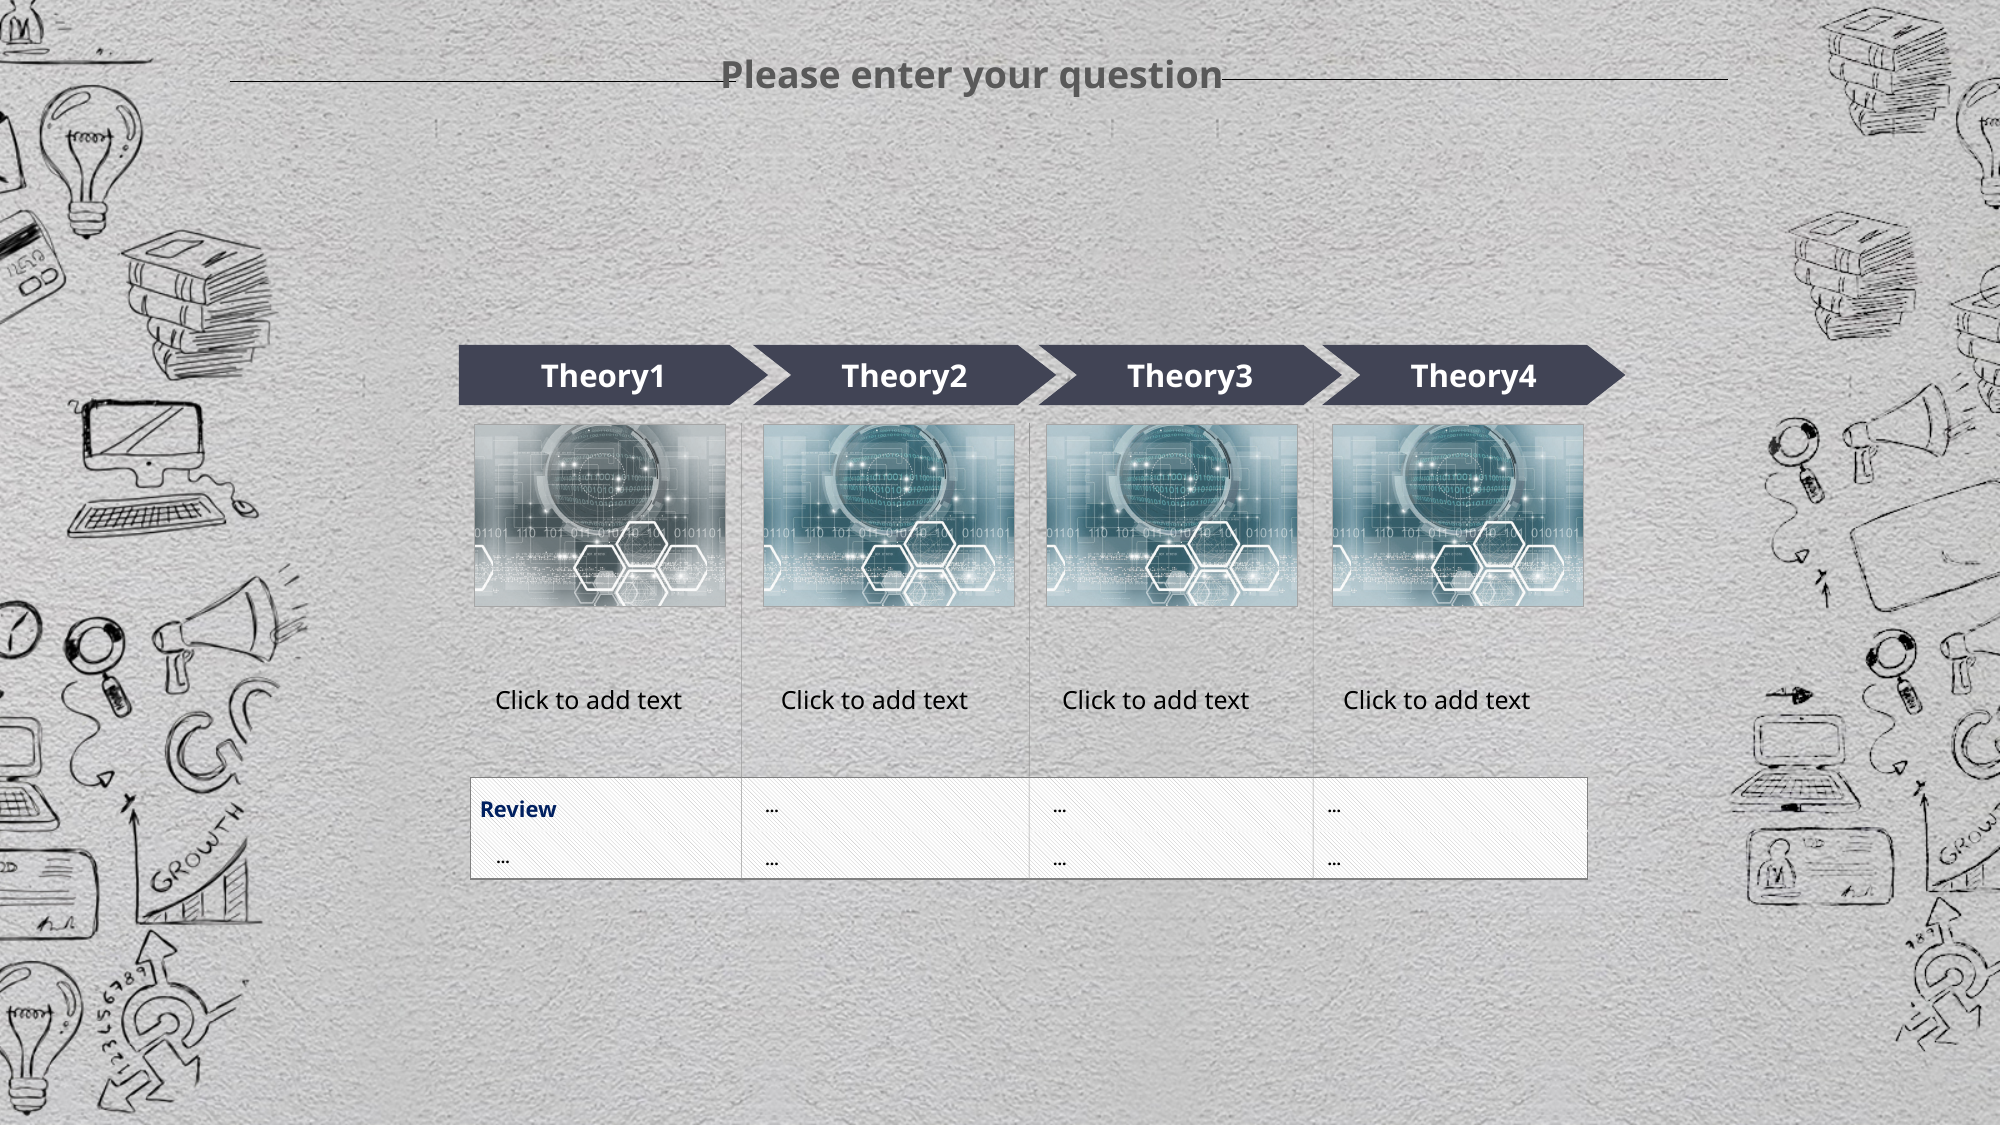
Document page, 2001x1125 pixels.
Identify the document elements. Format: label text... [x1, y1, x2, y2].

text_box Theory2 [752, 344, 1057, 406]
text_box [1046, 424, 1299, 608]
text_box [474, 424, 727, 608]
text_box [458, 406, 729, 777]
text_box Click to add text [480, 661, 729, 722]
text_box [1331, 424, 1584, 608]
text_box Click to add text [766, 661, 1015, 722]
text_box Click to add text [1328, 661, 1577, 722]
text_box [762, 424, 1015, 608]
text_box Theory4 [1321, 344, 1626, 406]
picture [0, 0, 2000, 1125]
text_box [458, 777, 1588, 885]
text_box Theory1 [458, 344, 769, 406]
text_box Theory3 [1038, 344, 1342, 406]
text_box Click to add text [1047, 661, 1296, 722]
